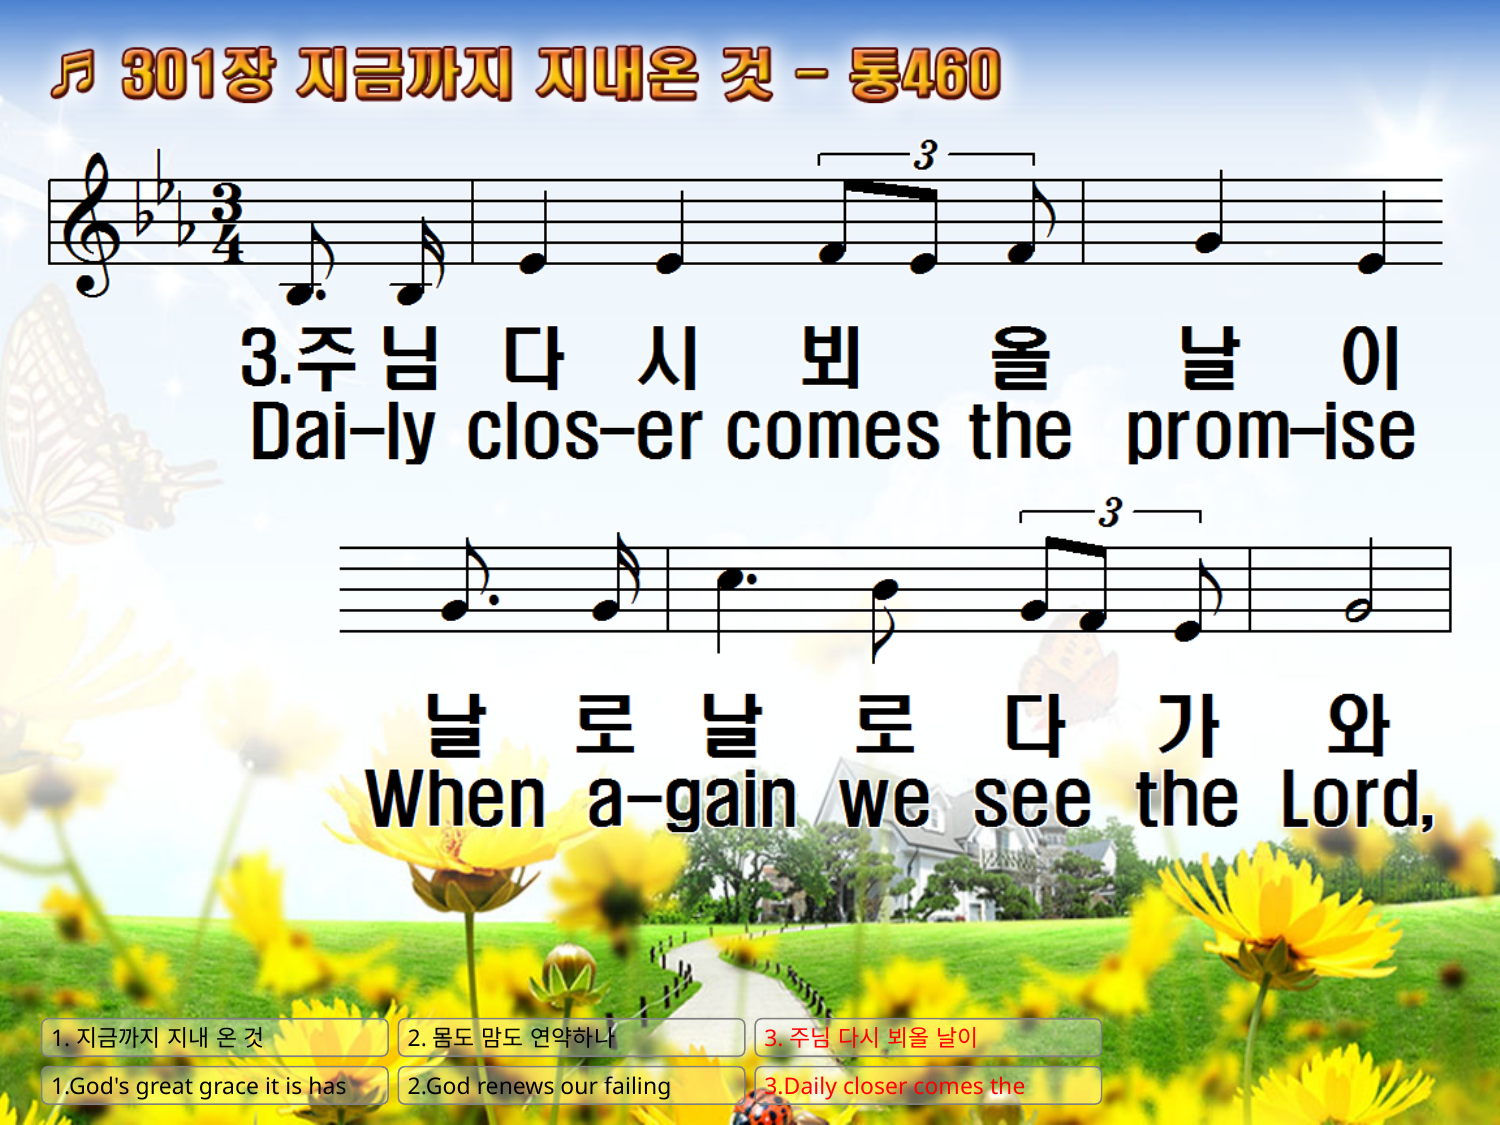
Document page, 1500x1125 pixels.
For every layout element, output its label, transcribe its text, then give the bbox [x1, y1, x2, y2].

text_box 1.God's great grace it is has [41, 1066, 389, 1105]
text_box 2.몸도 맘도 연약하나 [398, 1018, 745, 1057]
text_box 1.지금까지 지내 온 것 [41, 1018, 389, 1057]
text_box 3.주님 다시 뵈올 날이 [755, 1018, 1102, 1057]
text_box 3.Daily closer comes the [755, 1066, 1102, 1105]
text_box 2.God renews our failing [398, 1066, 745, 1105]
picture [0, 0, 1500, 1125]
